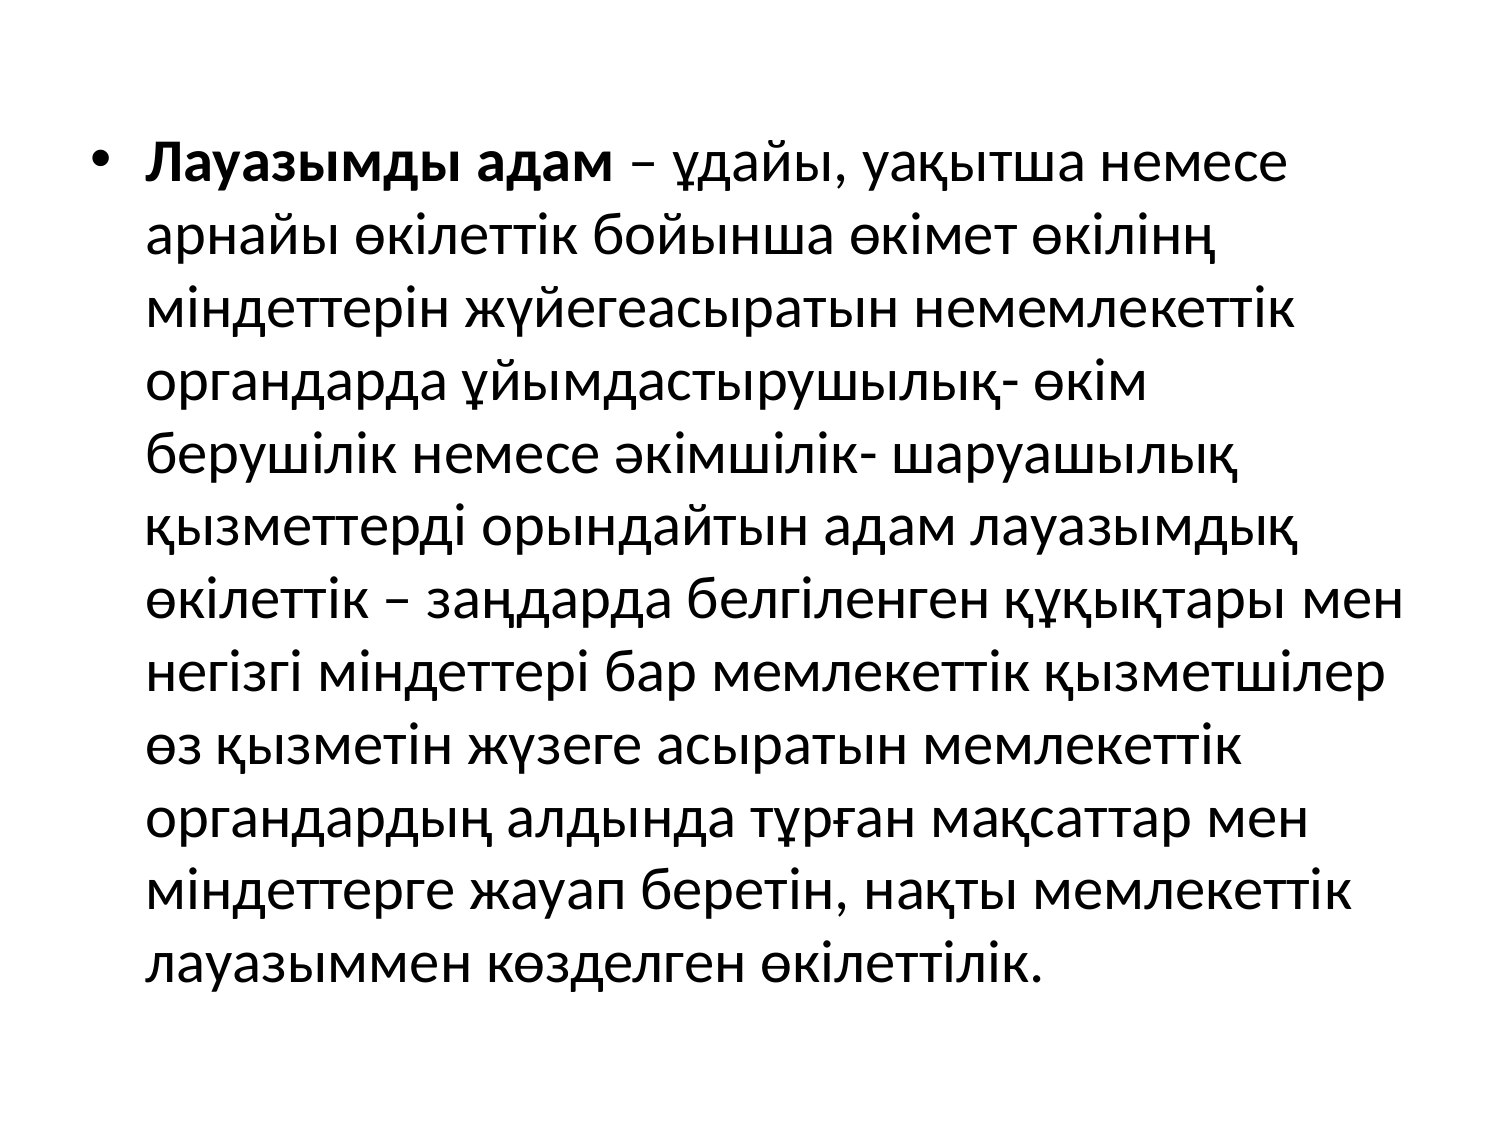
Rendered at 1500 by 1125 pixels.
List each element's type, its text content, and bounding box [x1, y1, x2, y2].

list Лауазымды адам – ұдайы, уақытша немесе арнайы өкілеттік бойынша өкімет өкілінң міндеттерін жүйегеасыратын немемлекеттік органдарда ұйымдастырушылық- өкім берушілік немесе әкімшілік- шаруашылық қызметтерді орындайтын адам лауазымдық өкілеттік – заңдарда белгіленген құқықтары мен негізгі міндеттері бар мемлекеттік қызметшілер өз қызметін жүзеге асыратын мемлекеттік органдардың алдында тұрған мақсаттар мен міндеттерге жауап беретін, нақты мемлекеттік лауазыммен көзделген өкілеттілік. [75, 113, 1425, 1005]
